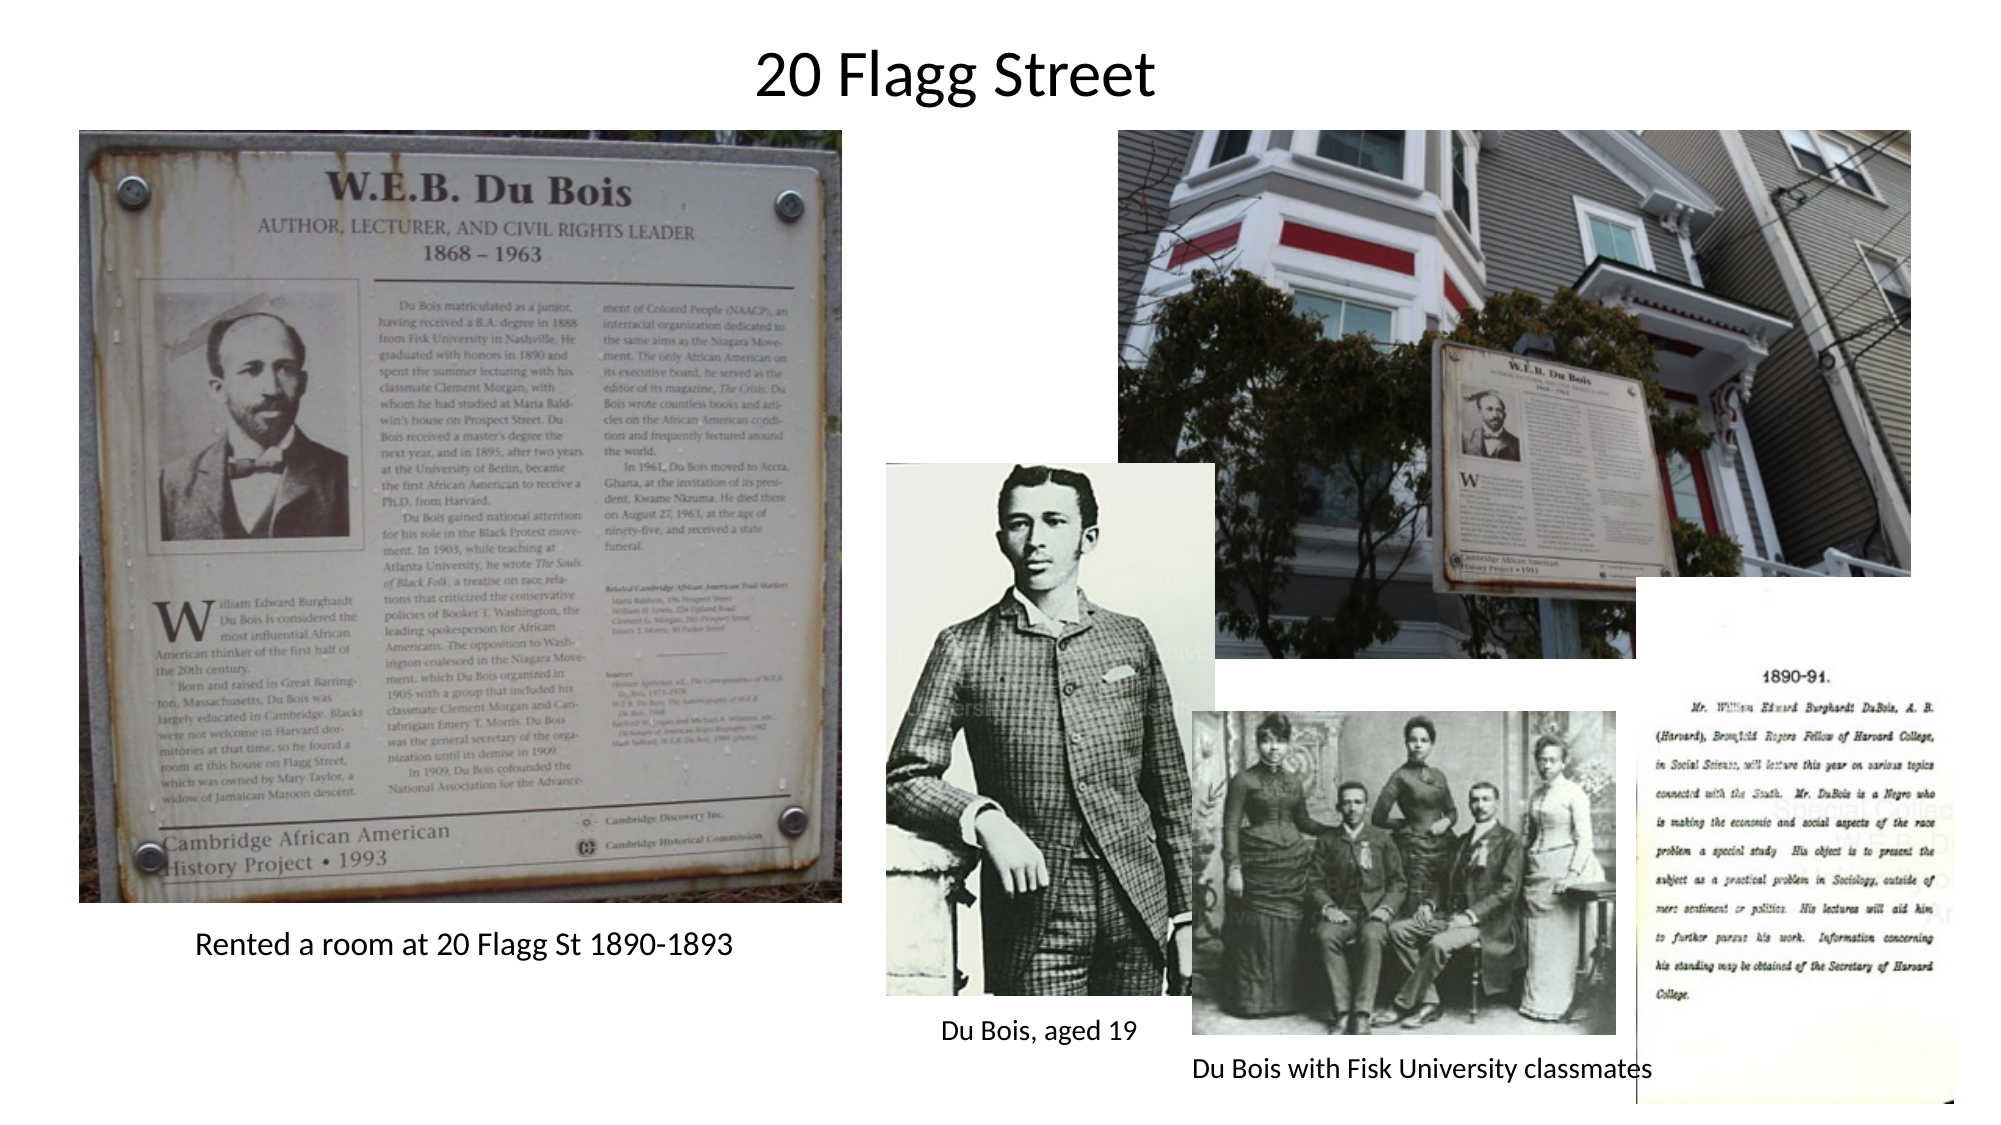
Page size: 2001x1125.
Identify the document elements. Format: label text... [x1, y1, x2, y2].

picture [886, 130, 1954, 1104]
text_box Du Bois, aged 19 [926, 1003, 1153, 1054]
text_box Du Bois with Fisk University classmates [1177, 1041, 1636, 1092]
text_box 20 Flagg Street [739, 22, 1173, 117]
picture [79, 130, 842, 903]
text_box Rented a room at 20 Flagg St 1890-1893 [180, 914, 749, 970]
